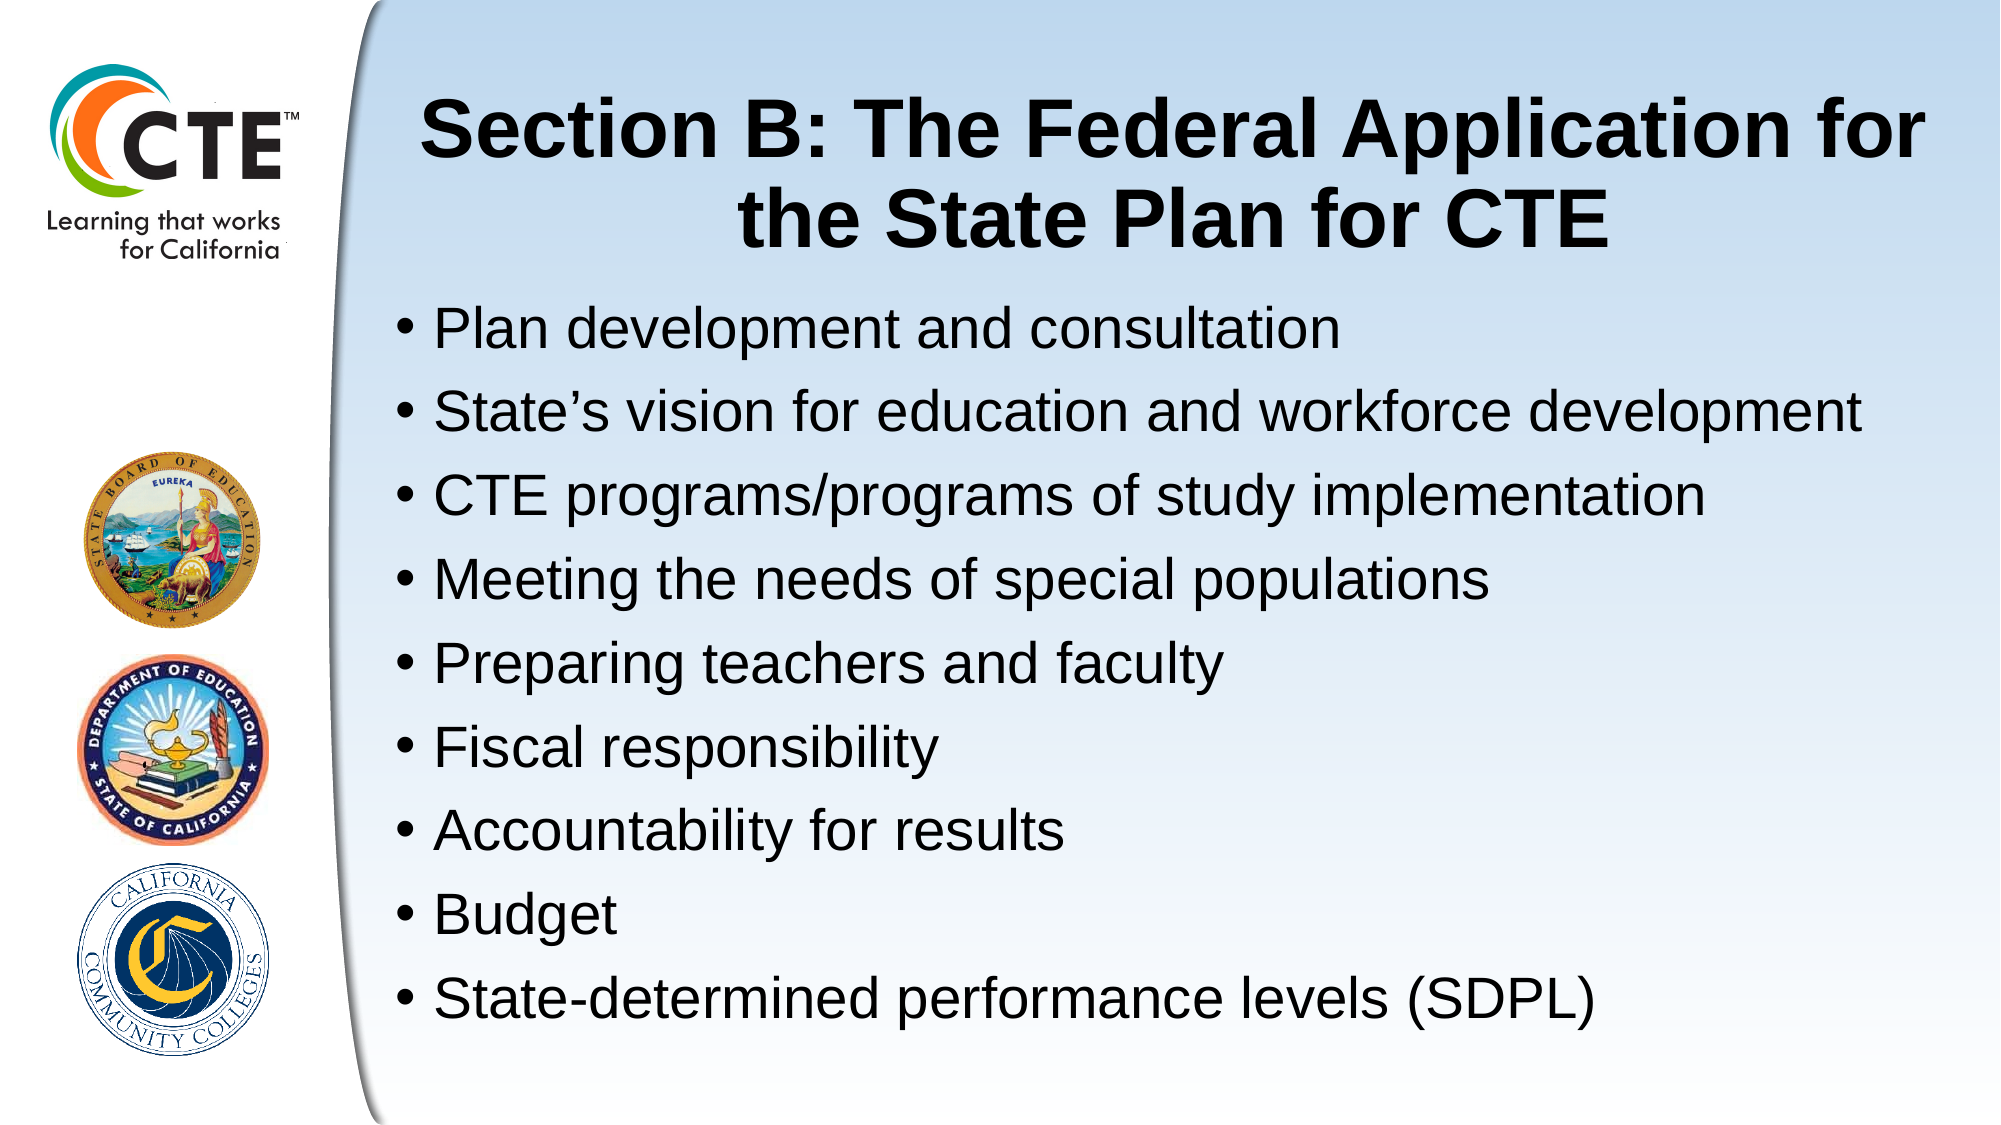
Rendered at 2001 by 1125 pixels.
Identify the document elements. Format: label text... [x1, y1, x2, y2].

list Plan development and consultation State’s vision for education and workforce development CTE programs/programs of study implementation Meeting the needs of special populations Preparing teachers and faculty Fiscal responsibility Accountability for results Budget State-determined performance levels (SDPL) [381, 290, 1968, 918]
picture [77, 445, 269, 637]
picture [77, 654, 269, 846]
picture [77, 863, 269, 1056]
title Section B: The Federal Application for the State Plan for CTE [381, 59, 1968, 290]
picture [48, 64, 299, 259]
